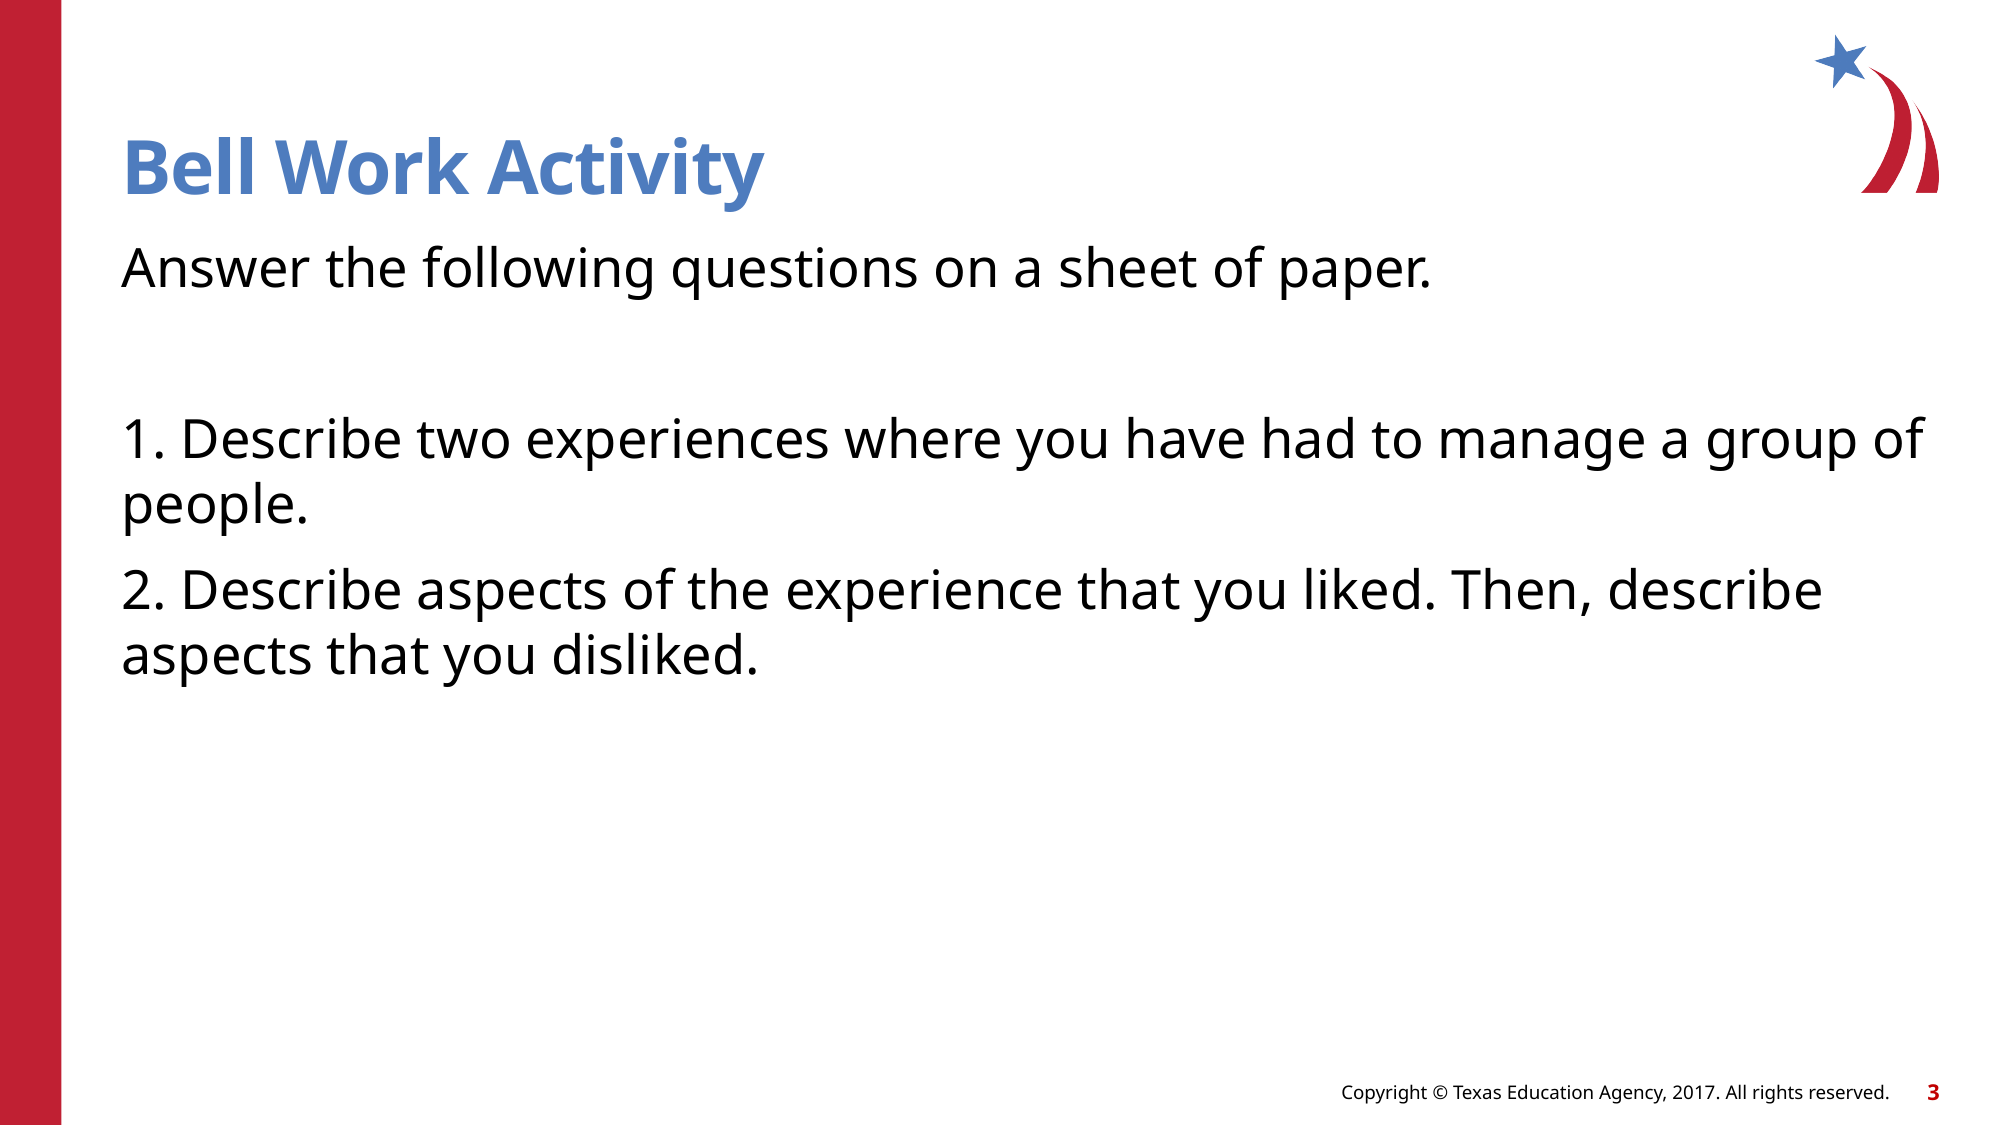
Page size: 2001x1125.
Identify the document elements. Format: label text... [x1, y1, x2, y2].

picture [1814, 34, 1939, 193]
list Answer the following questions on a sheet of paper. 1. Describe two experiences where you have had to manage a group of people. 2. Describe aspects of the experience that you liked. Then, describe aspects that you disliked. [121, 233, 1936, 1010]
title Bell Work Activity [121, 66, 1772, 211]
